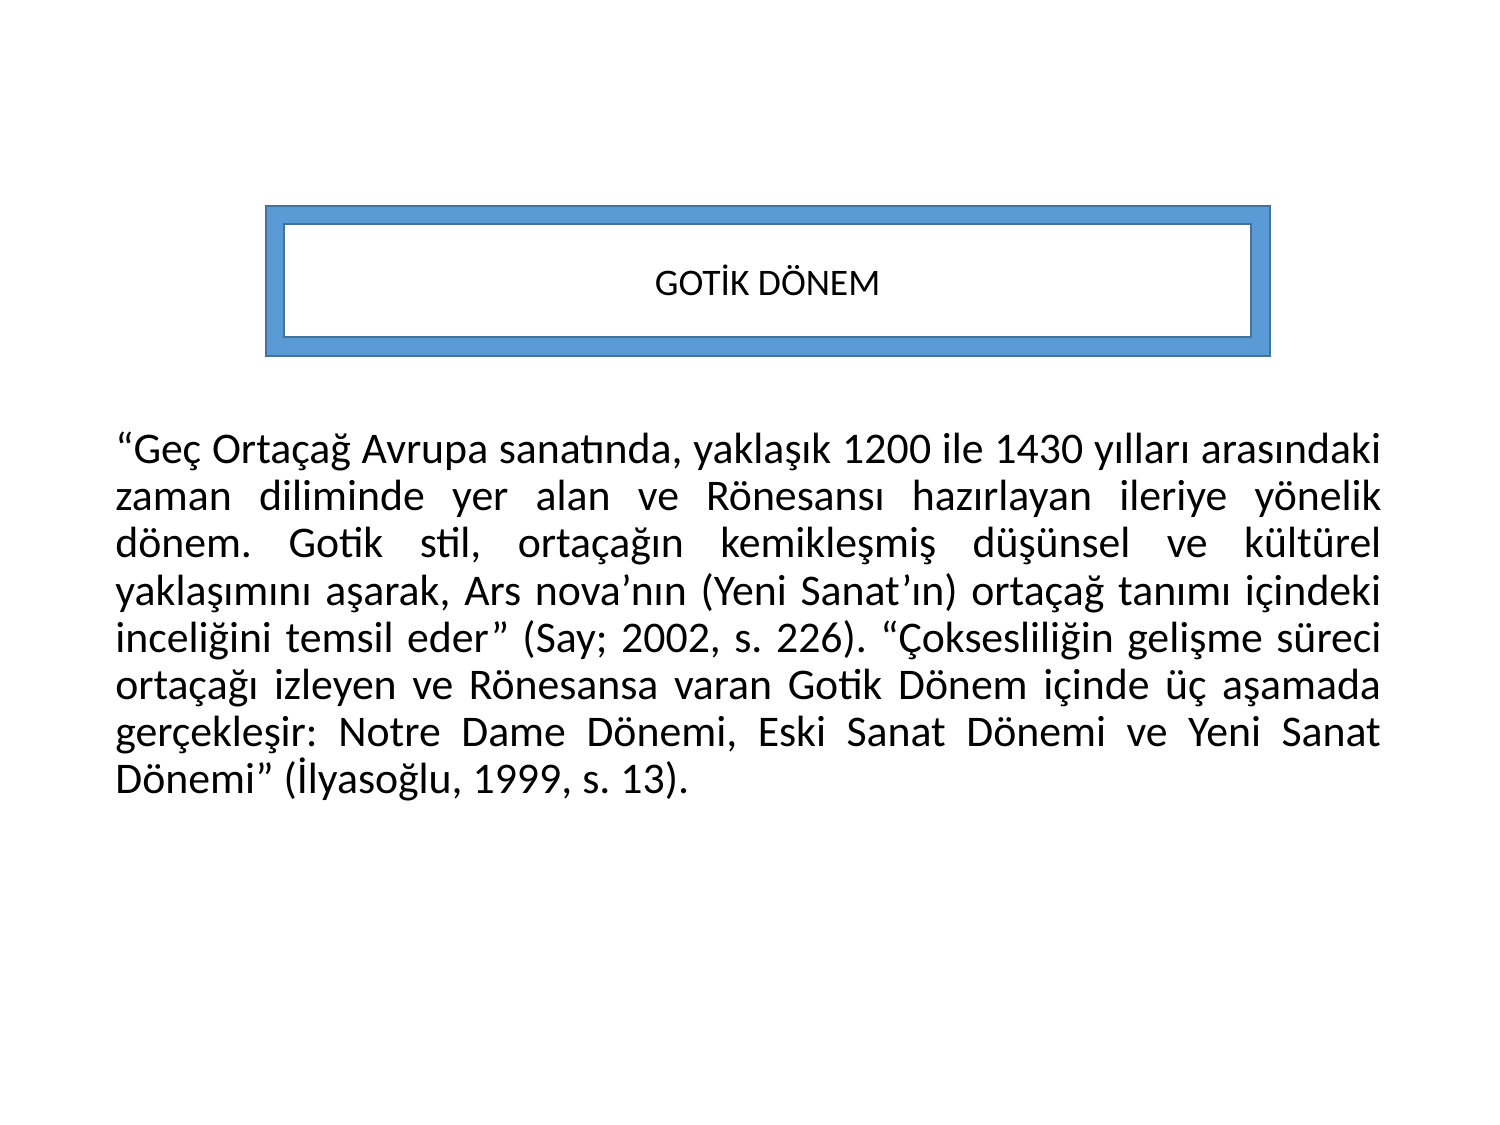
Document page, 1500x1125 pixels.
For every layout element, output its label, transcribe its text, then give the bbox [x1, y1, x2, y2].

list “Geç Ortaçağ Avrupa sanatında, yaklaşık 1200 ile 1430 yılları arasındaki zaman diliminde yer alan ve Rönesansı hazırlayan ileriye yönelik dönem. Gotik stil, ortaçağın kemikleşmiş düşünsel ve kültürel yaklaşımını aşarak, Ars nova’nın (Yeni Sanat’ın) ortaçağ tanımı içindeki inceliğini temsil eder” (Say; 2002, s. 226). “Çoksesliliğin gelişme süreci ortaçağı izleyen ve Rönesansa varan Gotik Dönem içinde üç aşamada gerçekleşir: Notre Dame Dönemi, Eski Sanat Dönemi ve Yeni Sanat Dönemi” (İlyasoğlu, 1999, s. 13). [100, 349, 1397, 1014]
text_box GOTİK DÖNEM [265, 205, 1271, 357]
